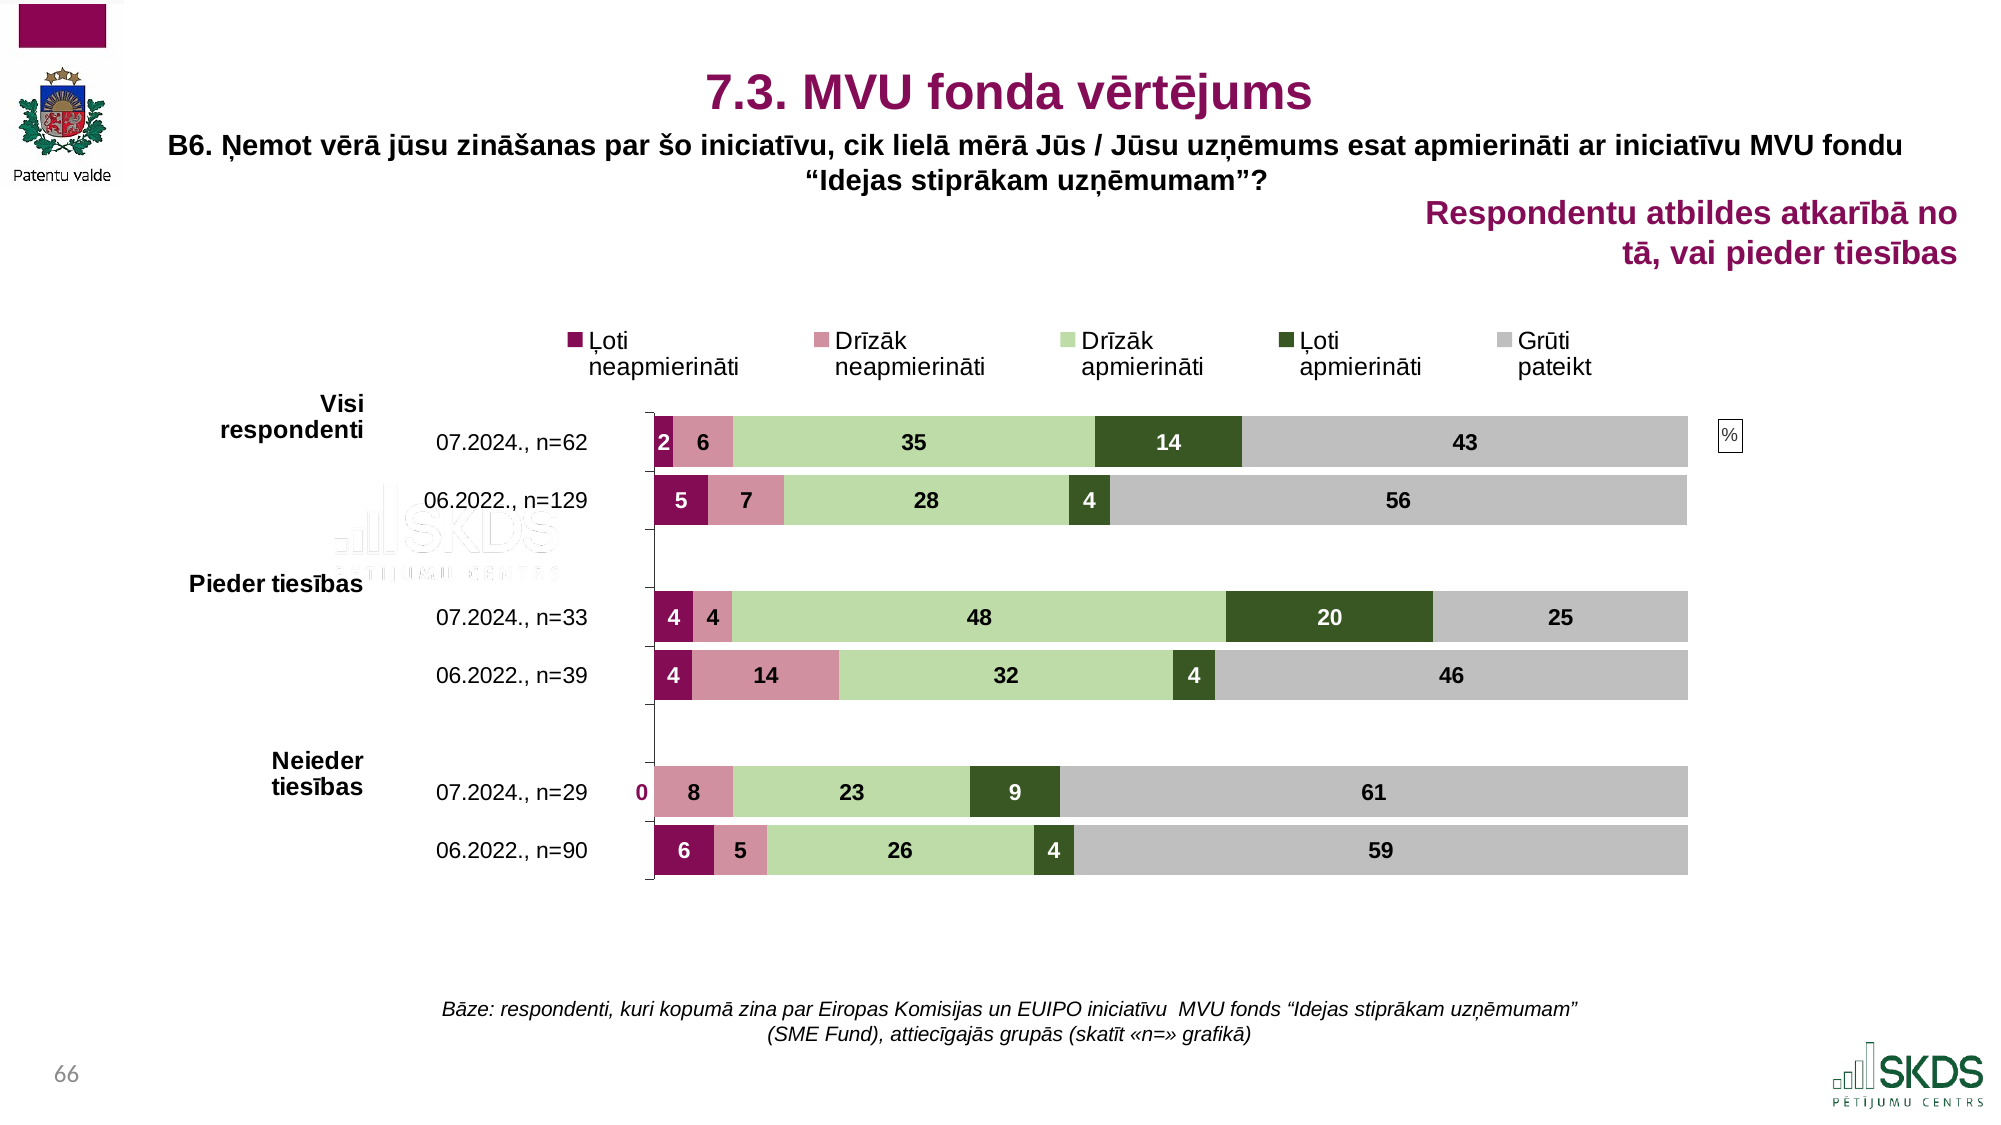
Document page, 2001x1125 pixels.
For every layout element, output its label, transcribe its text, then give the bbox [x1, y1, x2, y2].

text_box Respondentu atbildes atkarībā no tā, vai pieder tiesības [1389, 184, 1974, 279]
text_box B6. Ņemot vērā jūsu zināšanas par šo iniciatīvu, cik lielā mērā Jūs / Jūsu uzņēmums esat apmierināti ar iniciatīvu MVU fondu “Idejas stiprākam uzņēmumam”? [100, 118, 1974, 204]
slide_number 66 [29, 1042, 95, 1103]
picture [1832, 1042, 1987, 1110]
text_box 7.3. MVU fonda vērtējums [26, 29, 1993, 161]
text_box Bāze: respondenti, kuri kopumā zina par Eiropas Komisijas un EUIPO iniciatīvu MVU fonds “Idejas stiprākam uzņēmumam” (SME Fund), attiecīgajās grupās (skatīt «n=» grafikā) [417, 988, 1602, 1054]
chart [168, 259, 1774, 961]
picture [0, 0, 124, 188]
